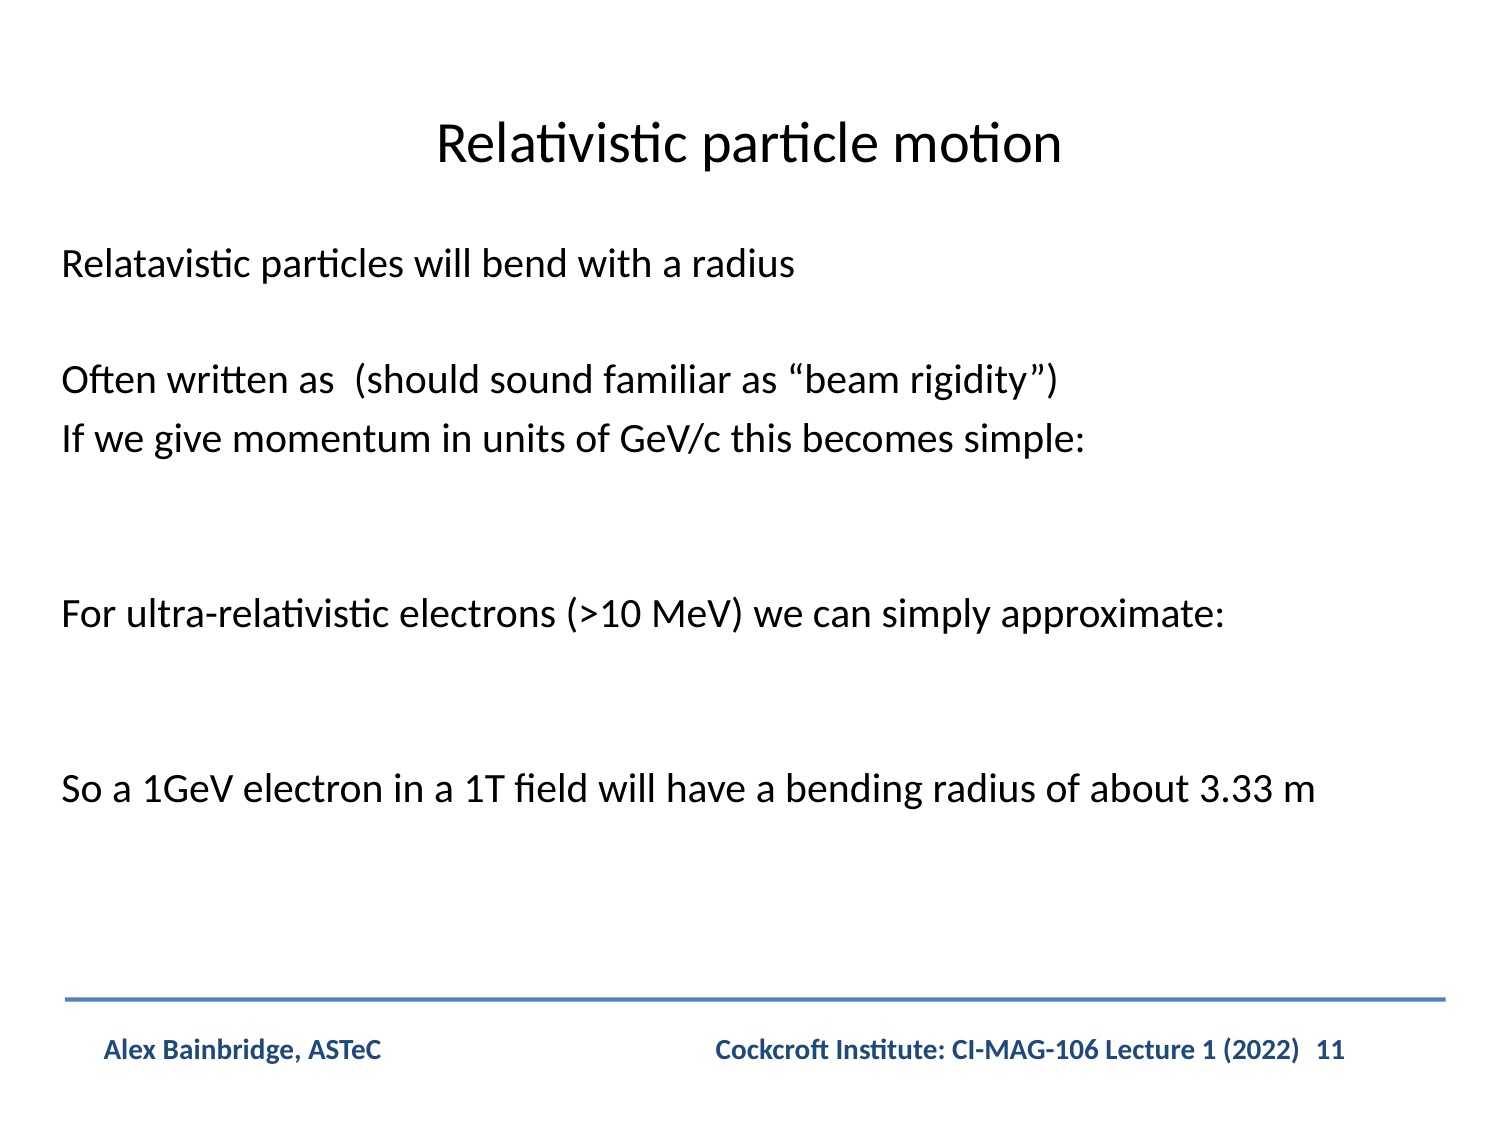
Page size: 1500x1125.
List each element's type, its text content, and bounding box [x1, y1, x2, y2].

title Relativistic particle motion [75, 45, 1425, 233]
